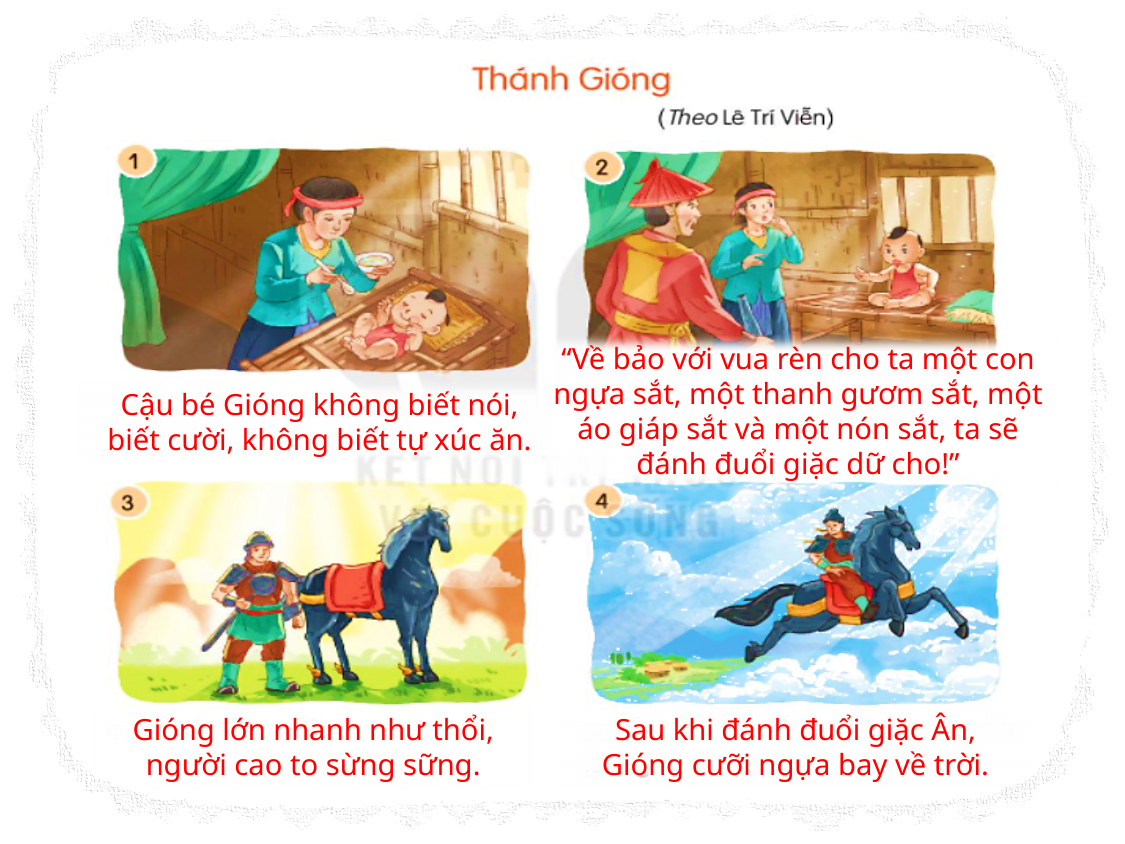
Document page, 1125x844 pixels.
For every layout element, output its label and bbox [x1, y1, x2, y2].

text_box [1040, 349, 1050, 475]
picture [0, 0, 1125, 844]
